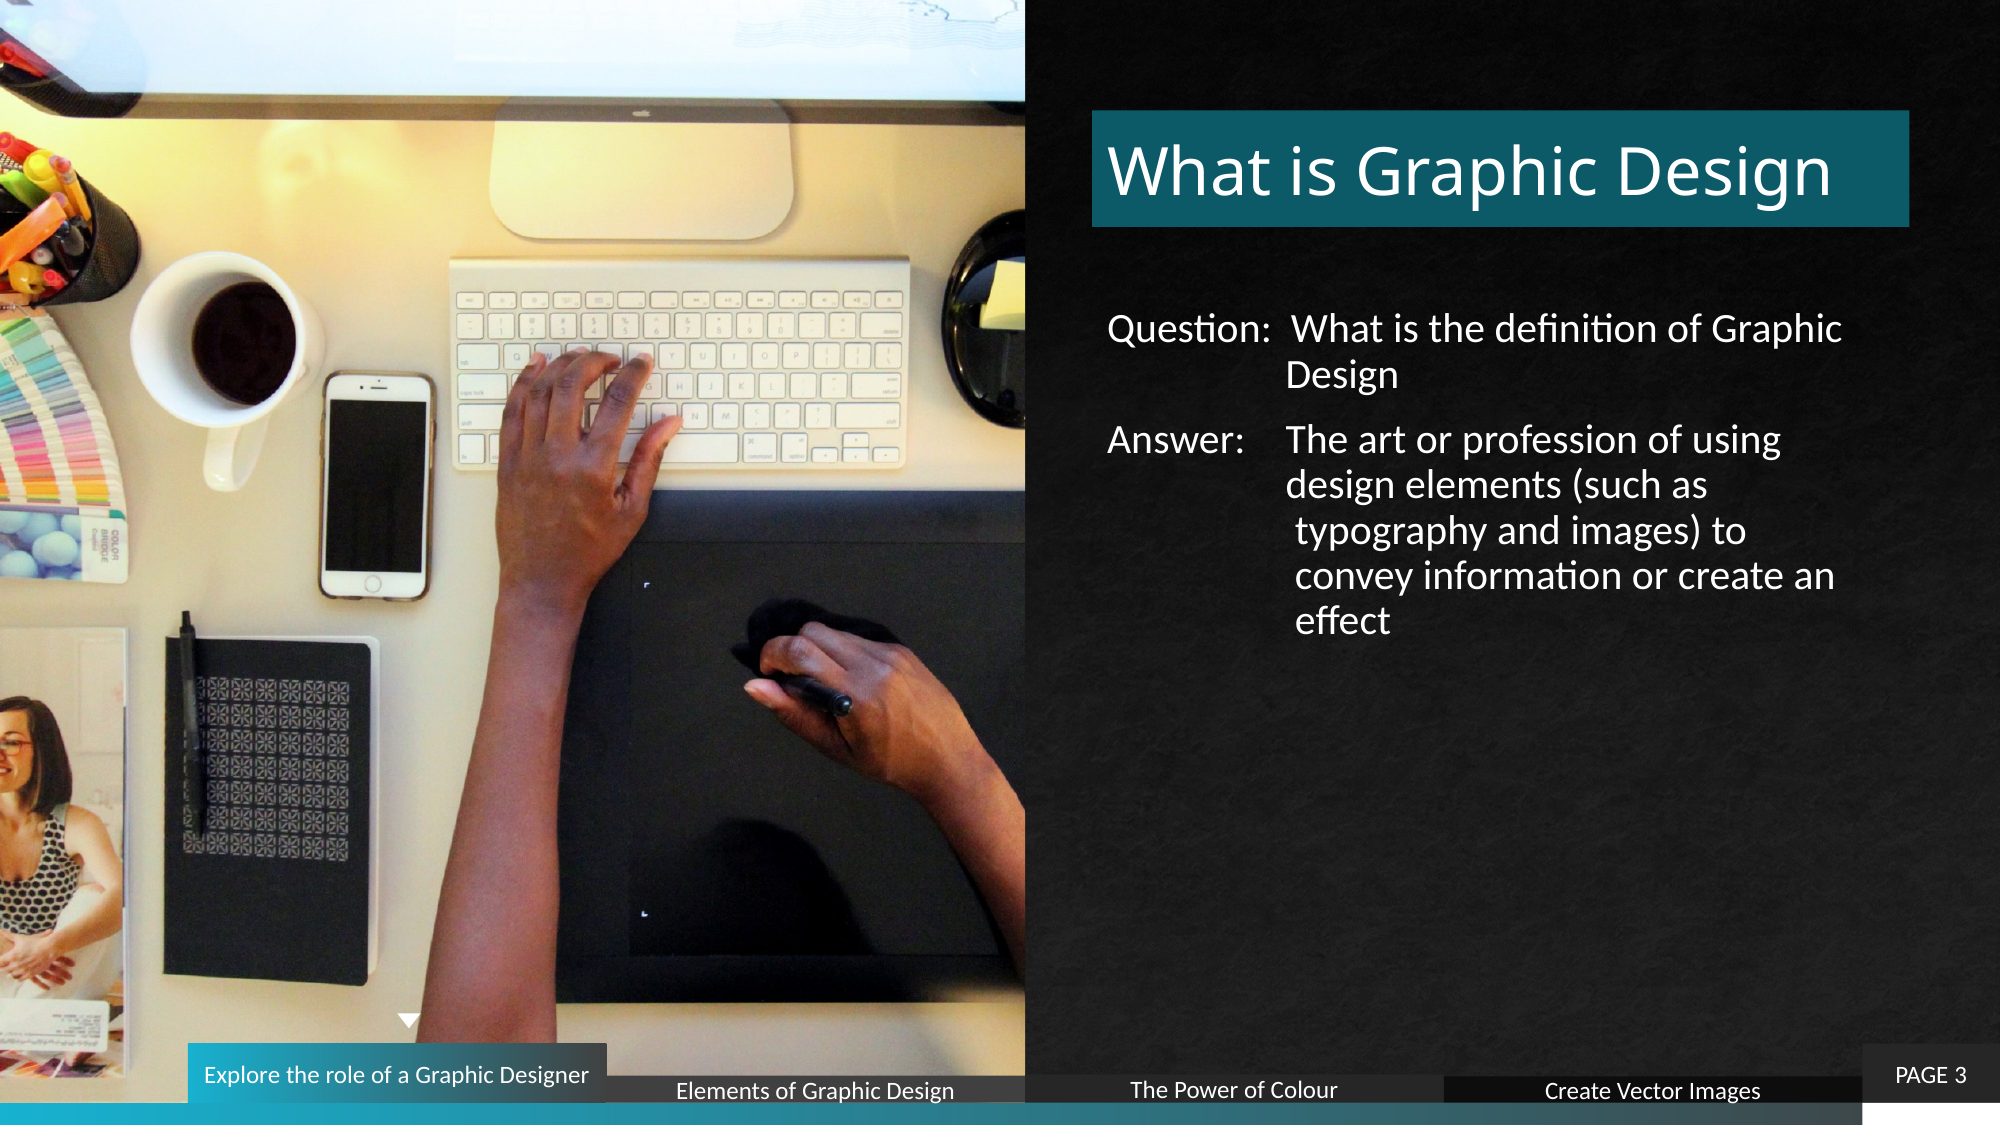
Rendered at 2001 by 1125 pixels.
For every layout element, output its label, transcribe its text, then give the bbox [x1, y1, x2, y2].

text_box The Power of Colour [1024, 1073, 1445, 1104]
text_box Create Vector Images [1443, 1075, 1863, 1104]
list Question: What is the definition of Graphic Design Answer: The art or profession of using design elements (such as typography and images) to convey information or create an effect [1092, 299, 1863, 943]
slide_number PAGE 3 [1862, 1043, 2000, 1103]
title What is Graphic Design [1092, 110, 1910, 227]
picture [0, 0, 2000, 1103]
